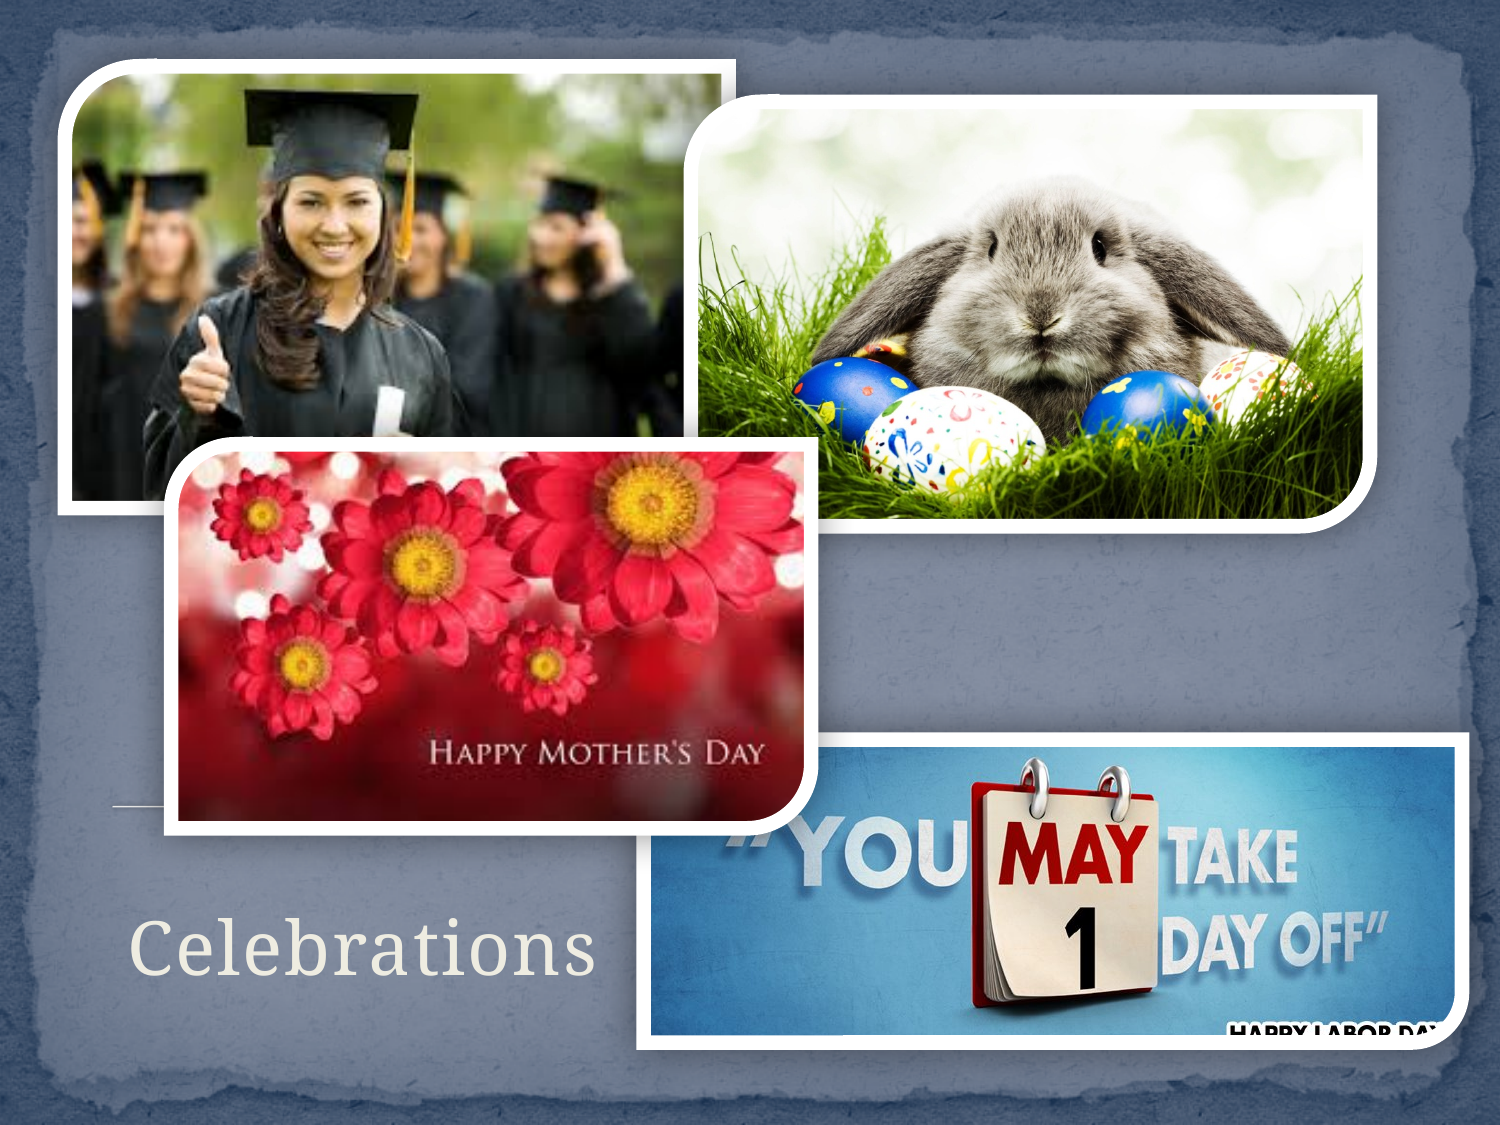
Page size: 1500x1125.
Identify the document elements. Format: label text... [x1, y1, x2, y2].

picture [66, 68, 1463, 1043]
list Celebrations [112, 893, 609, 1012]
